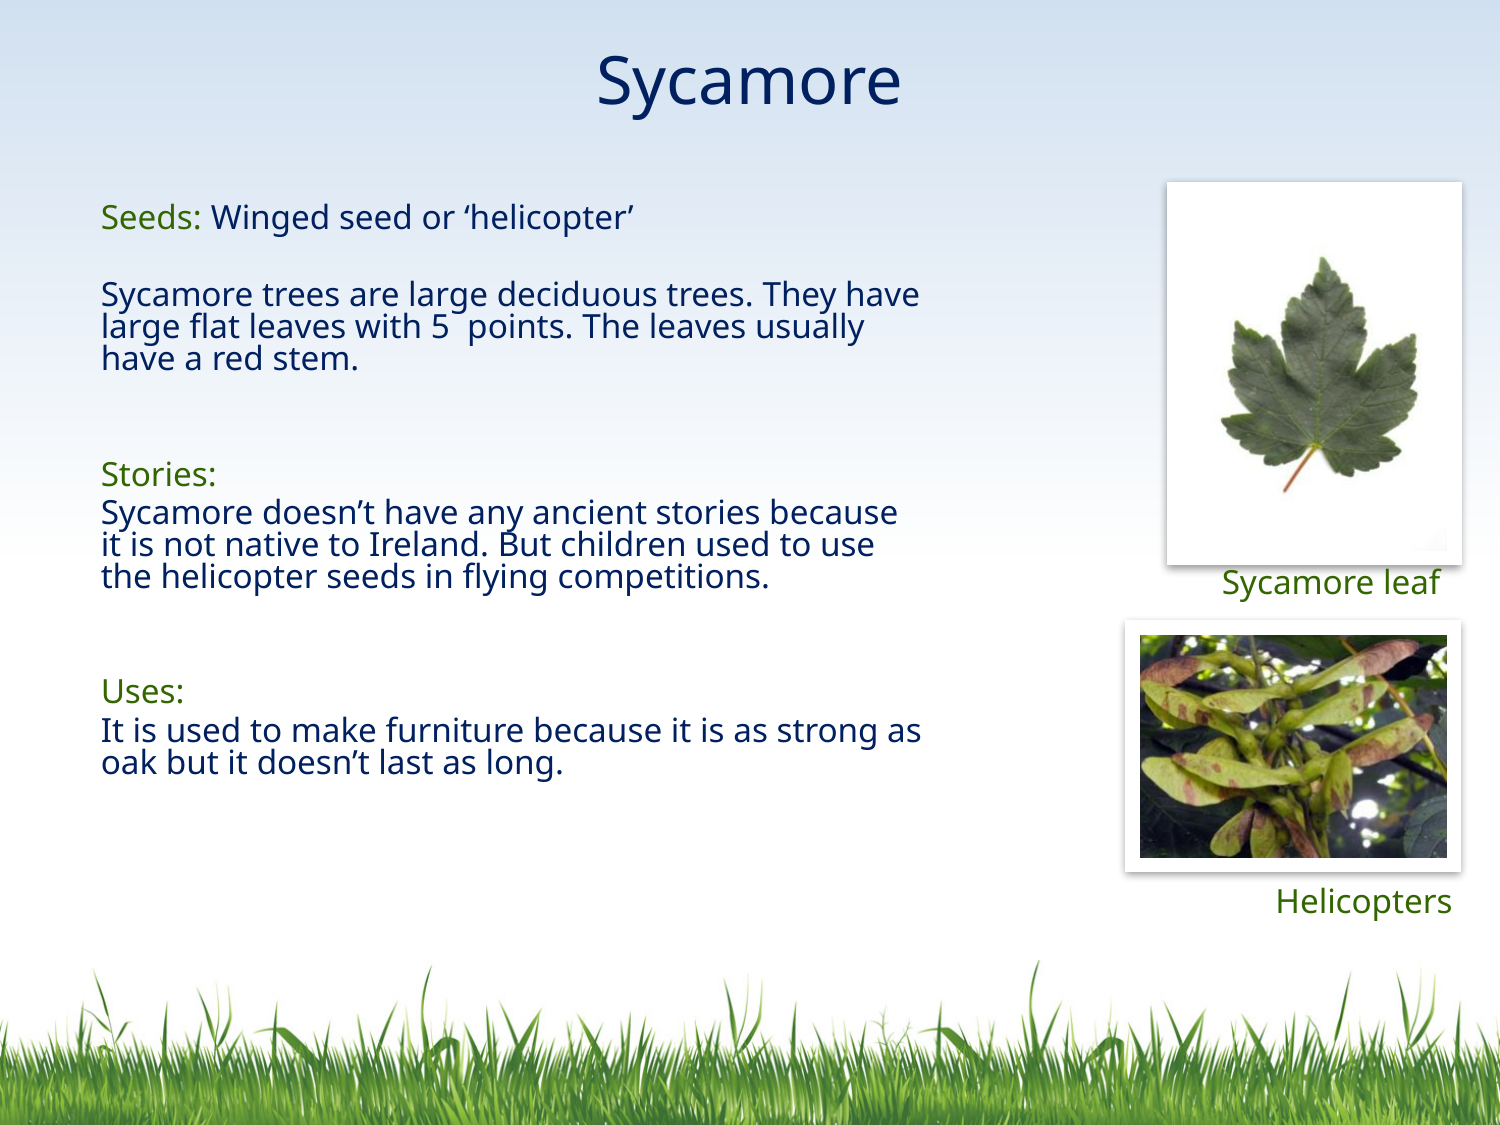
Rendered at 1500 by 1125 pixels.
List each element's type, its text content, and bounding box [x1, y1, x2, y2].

picture [1181, 196, 1448, 551]
list Seeds: Winged seed or ‘helicopter’ Sycamore trees are large deciduous trees. They have large flat leaves with 5 points. The leaves usually have a red stem. Stories: Sycamore doesn’t have any ancient stories because it is not native to Ireland. But children used to use the helicopter seeds in flying competitions. Uses: It is used to make furniture because it is as strong as oak but it doesn’t last as long. [29, 196, 940, 882]
text_box Sycamore [74, 0, 1425, 172]
text_box Helicopters [1222, 873, 1500, 928]
picture [0, 960, 1500, 1125]
text_box Sycamore leaf [1207, 554, 1456, 609]
picture [1139, 634, 1448, 859]
